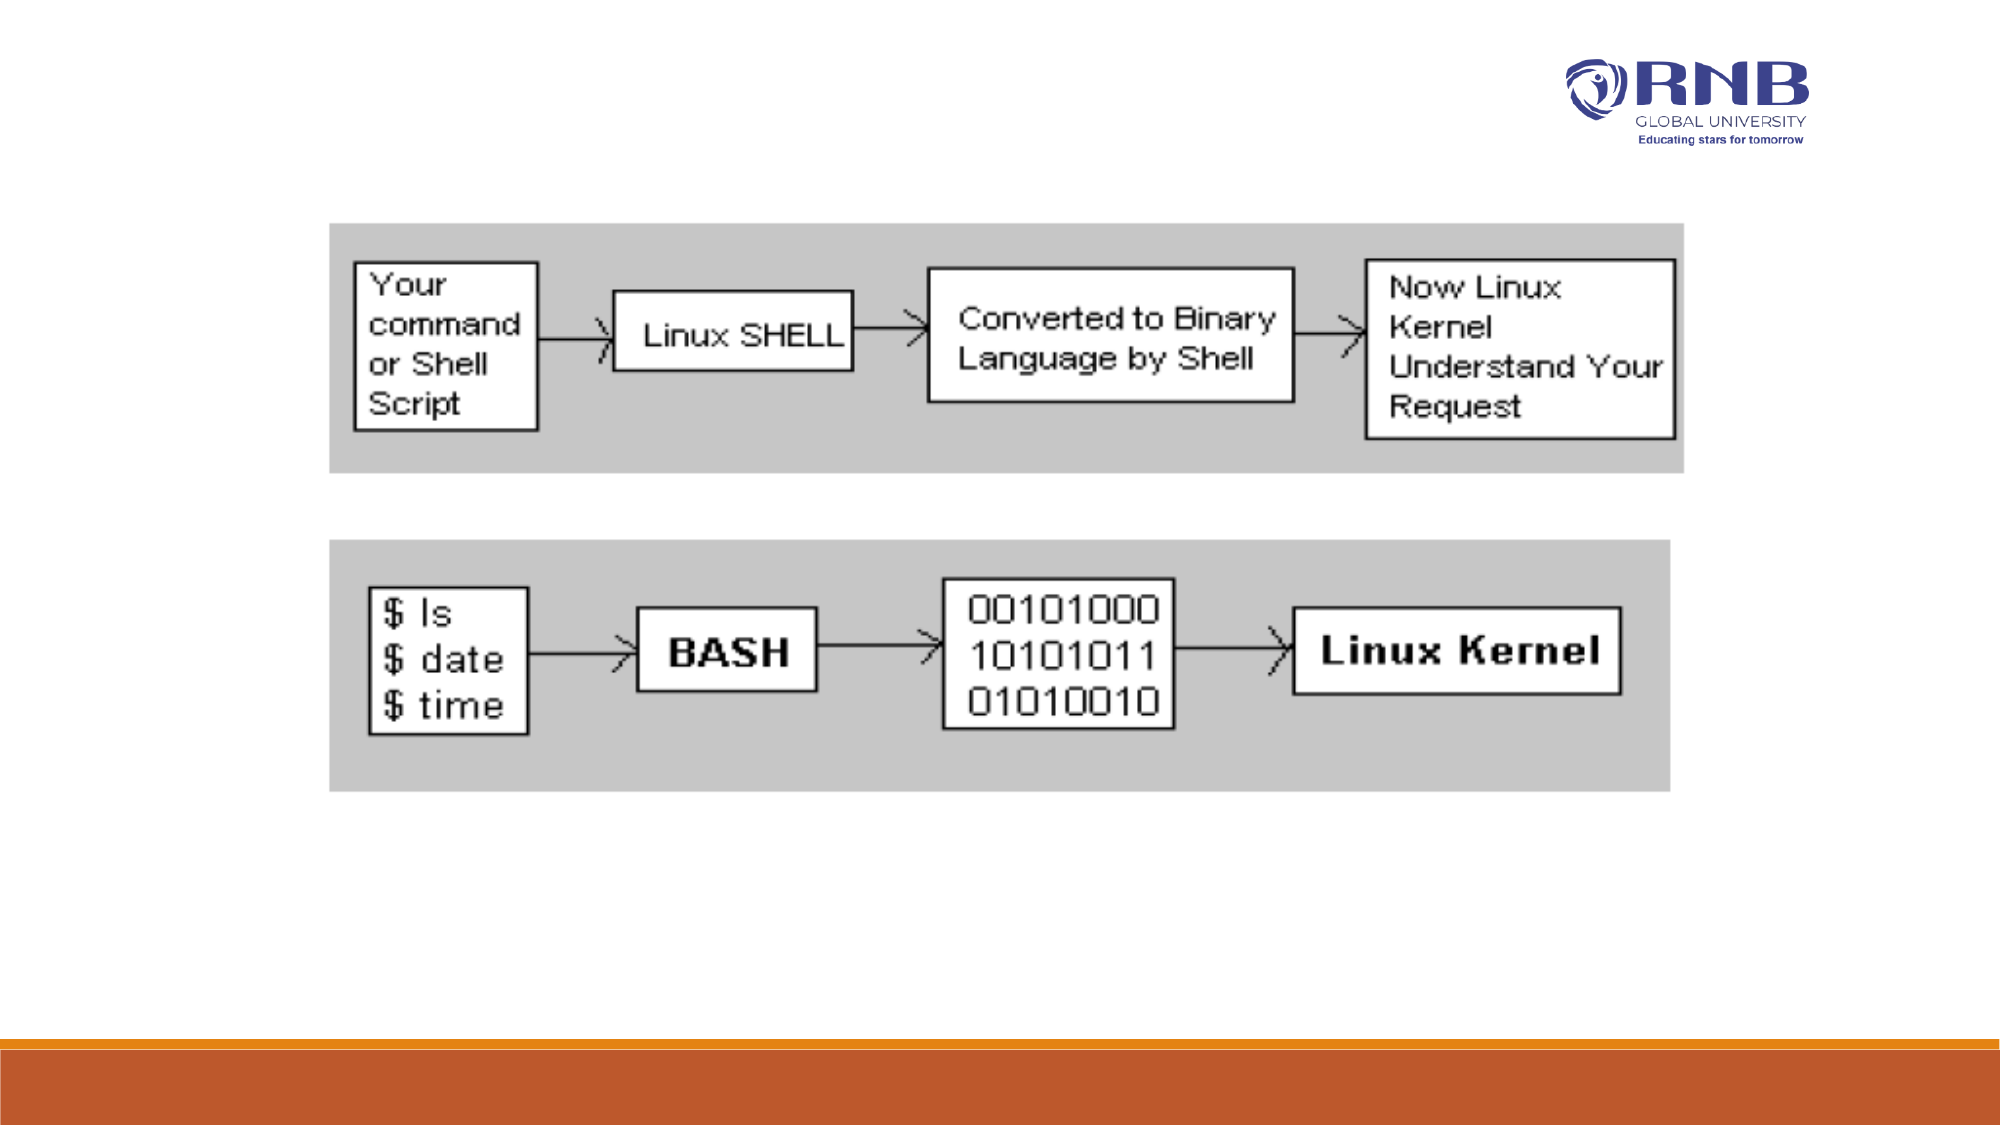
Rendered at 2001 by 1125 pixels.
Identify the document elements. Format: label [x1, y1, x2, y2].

picture [324, 211, 1704, 800]
picture [1546, 47, 1863, 164]
